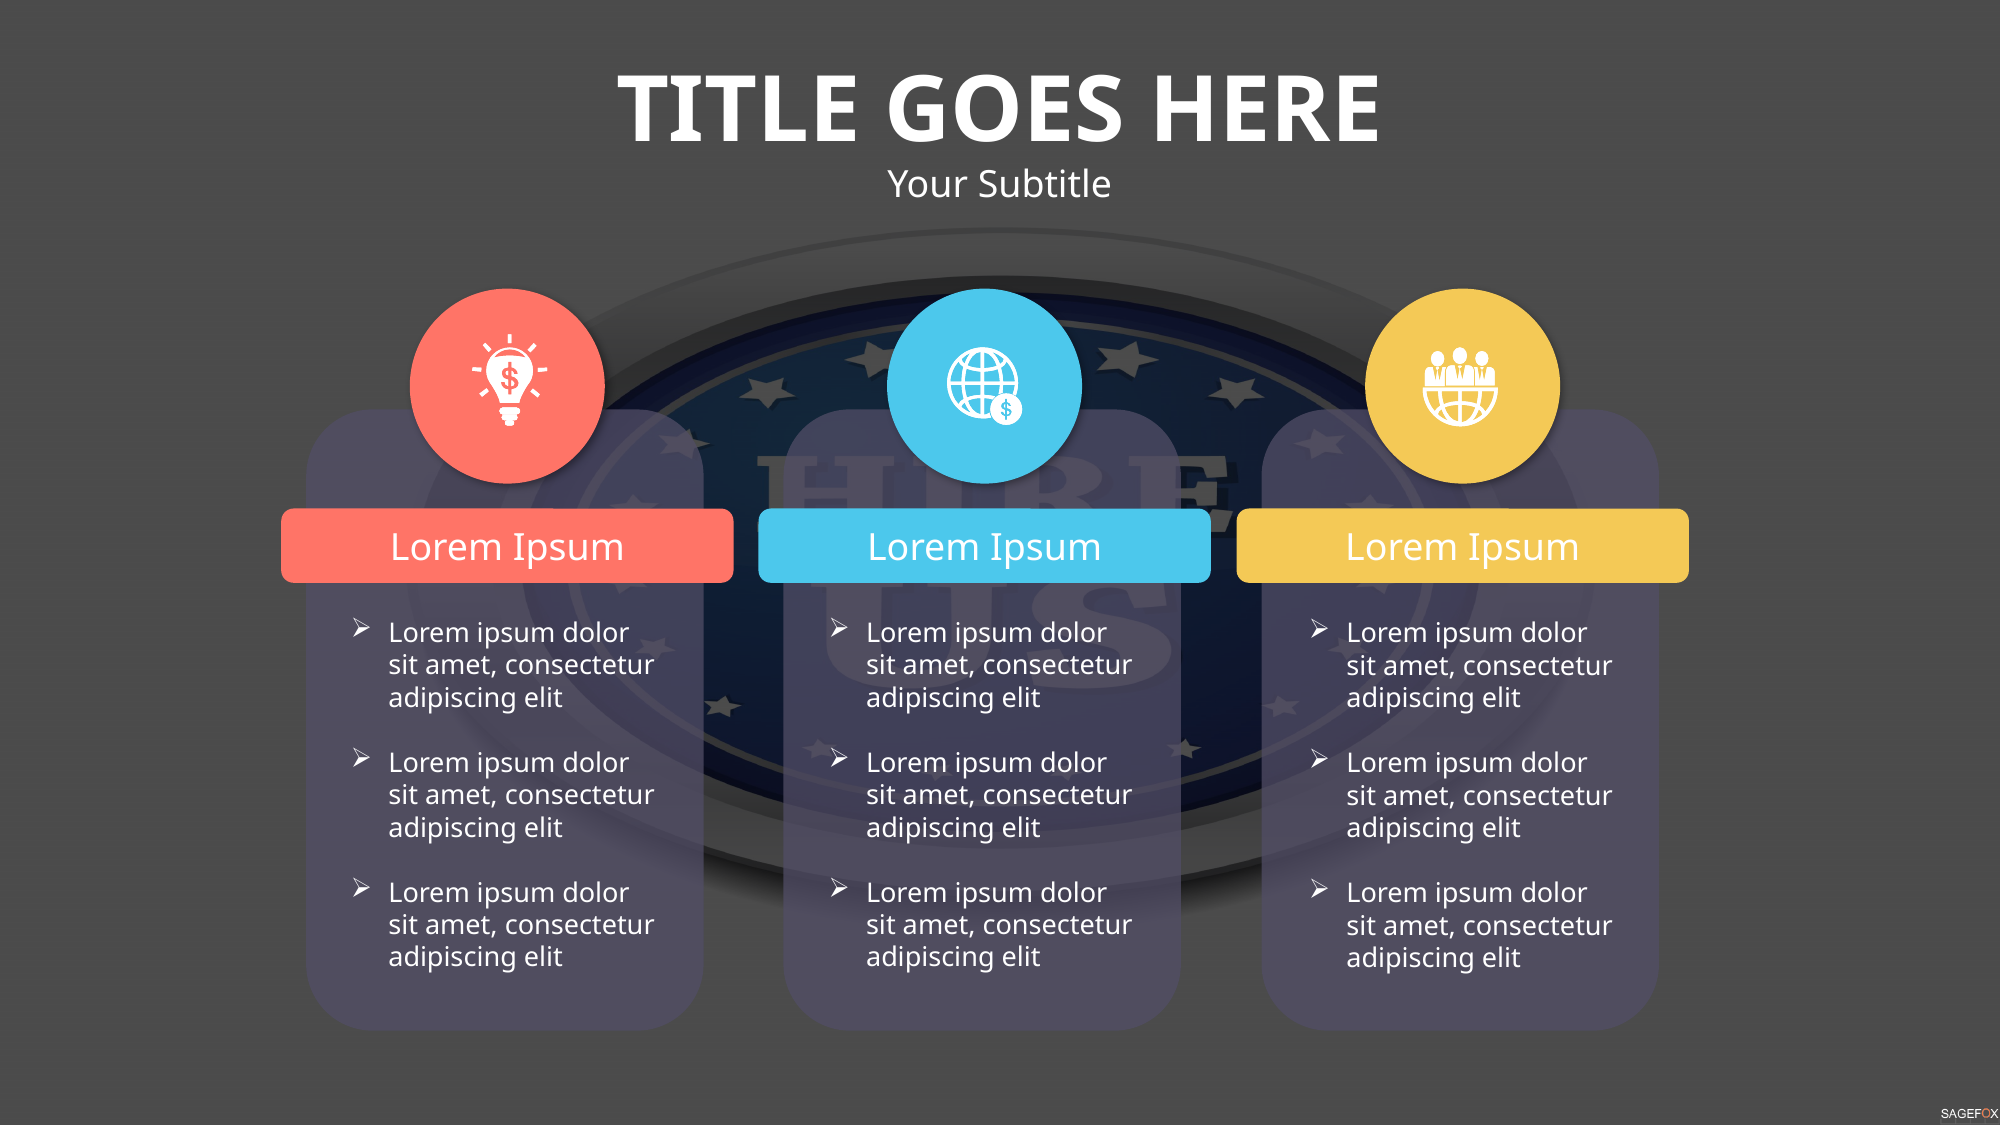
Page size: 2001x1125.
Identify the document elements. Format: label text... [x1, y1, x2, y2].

text_box Lorem ipsum dolor sit amet, consectetur adipiscing elit Lorem ipsum dolor sit amet, consectetur adipiscing elit Lorem ipsum dolor sit amet, consectetur adipiscing elit [1294, 608, 1632, 981]
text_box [758, 508, 1211, 583]
text_box Lorem ipsum dolor sit amet, consectetur adipiscing elit Lorem ipsum dolor sit amet, consectetur adipiscing elit Lorem ipsum dolor sit amet, consectetur adipiscing elit [813, 607, 1151, 980]
text_box [1260, 408, 1661, 508]
text_box [886, 287, 1084, 485]
text_box [1364, 287, 1562, 485]
text_box [305, 408, 705, 508]
text_box [305, 583, 705, 1032]
text_box [408, 287, 606, 485]
text_box TITLE GOES HERE Your Subtitle [548, 42, 1452, 212]
text_box Lorem ipsum dolor sit amet, consectetur adipiscing elit Lorem ipsum dolor sit amet, consectetur adipiscing elit Lorem ipsum dolor sit amet, consectetur adipiscing elit [336, 607, 673, 980]
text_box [1422, 347, 1498, 427]
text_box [471, 334, 548, 426]
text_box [281, 508, 734, 583]
picture [0, 0, 2001, 1125]
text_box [947, 347, 1023, 425]
text_box [1260, 583, 1661, 1032]
text_box [782, 408, 1182, 508]
text_box [782, 583, 1182, 1032]
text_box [1236, 508, 1689, 583]
